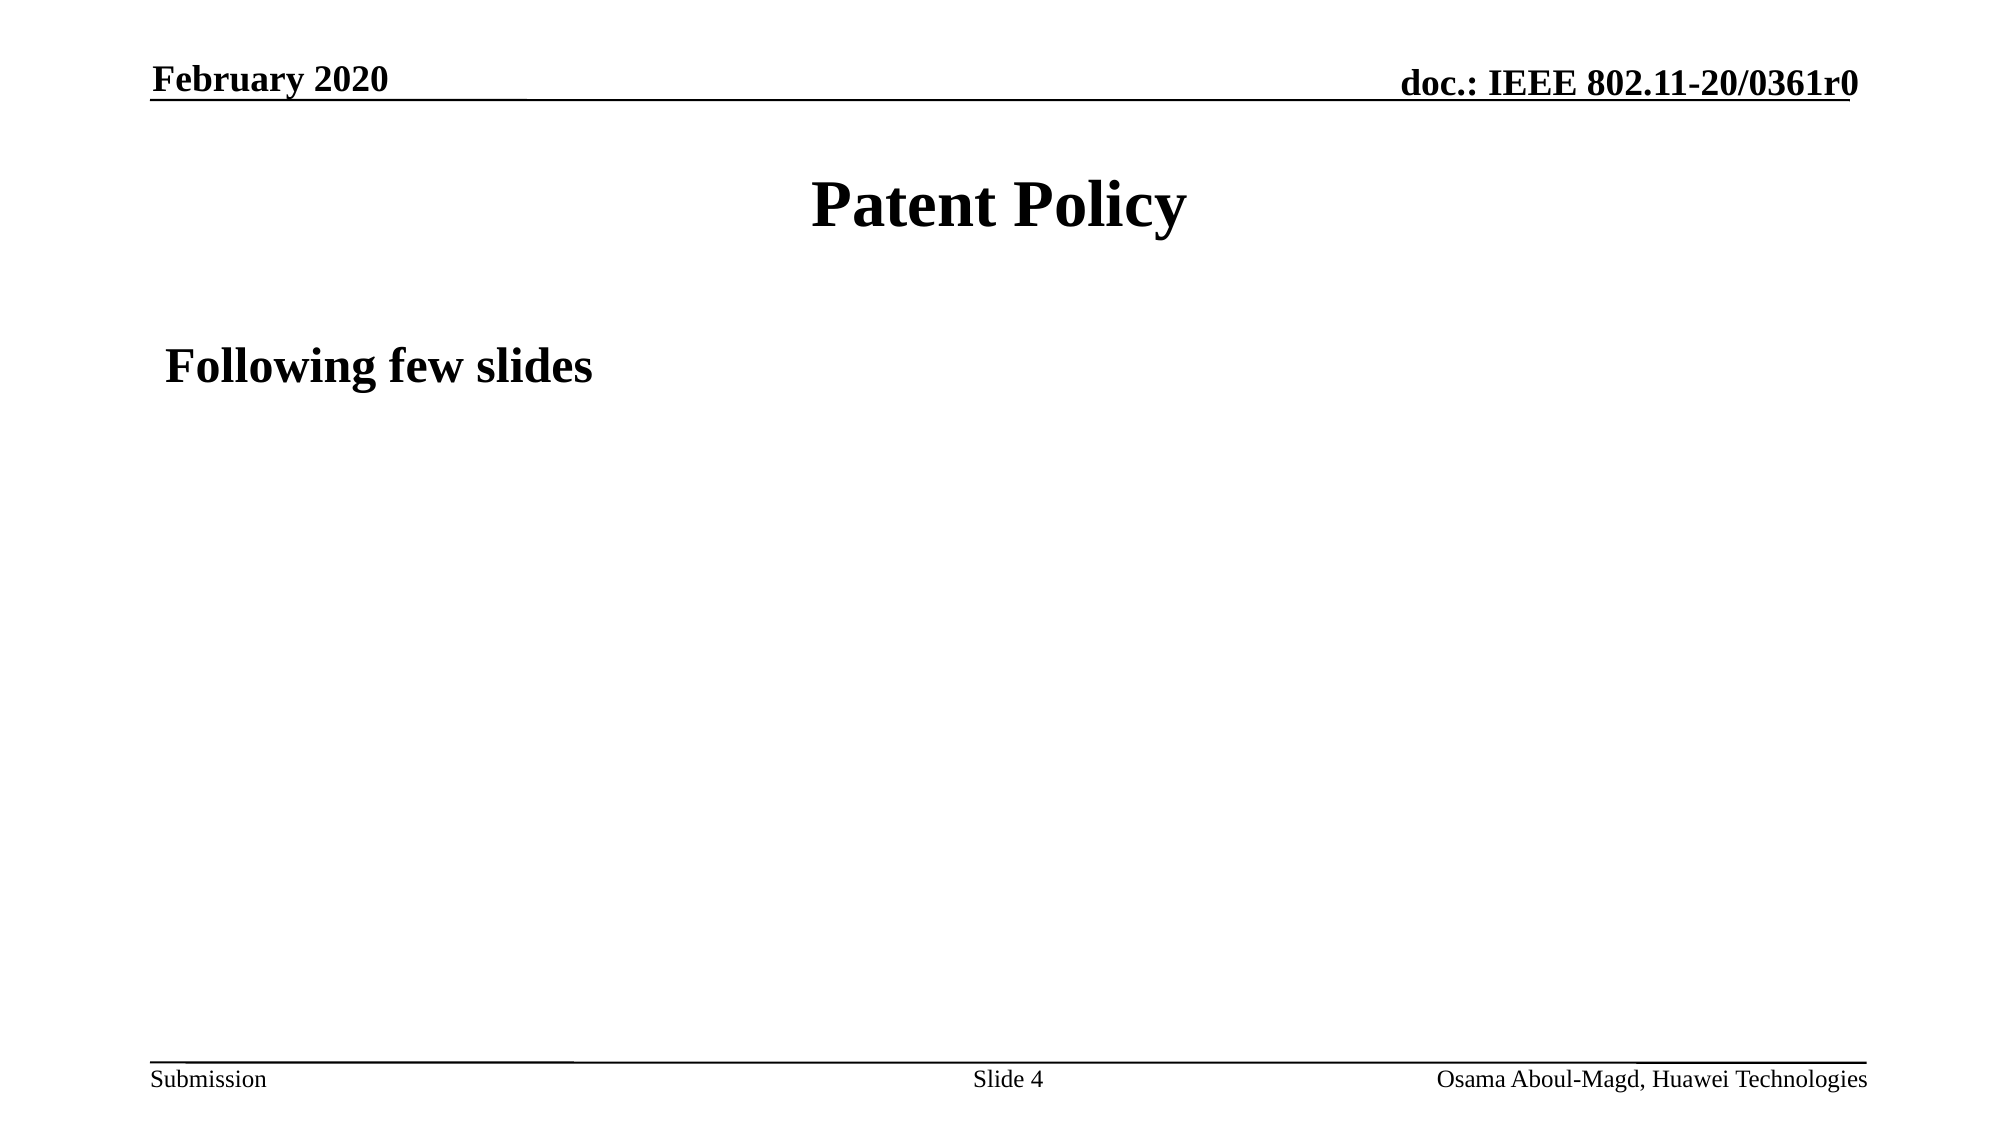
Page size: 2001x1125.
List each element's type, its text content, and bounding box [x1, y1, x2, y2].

slide_number Slide 4 [950, 1061, 1067, 1123]
footer Osama Aboul-Magd, Huawei Technologies [1171, 1061, 1869, 1093]
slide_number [152, 54, 563, 100]
list Following few slides [149, 324, 1850, 1000]
title Patent Policy [149, 112, 1850, 288]
